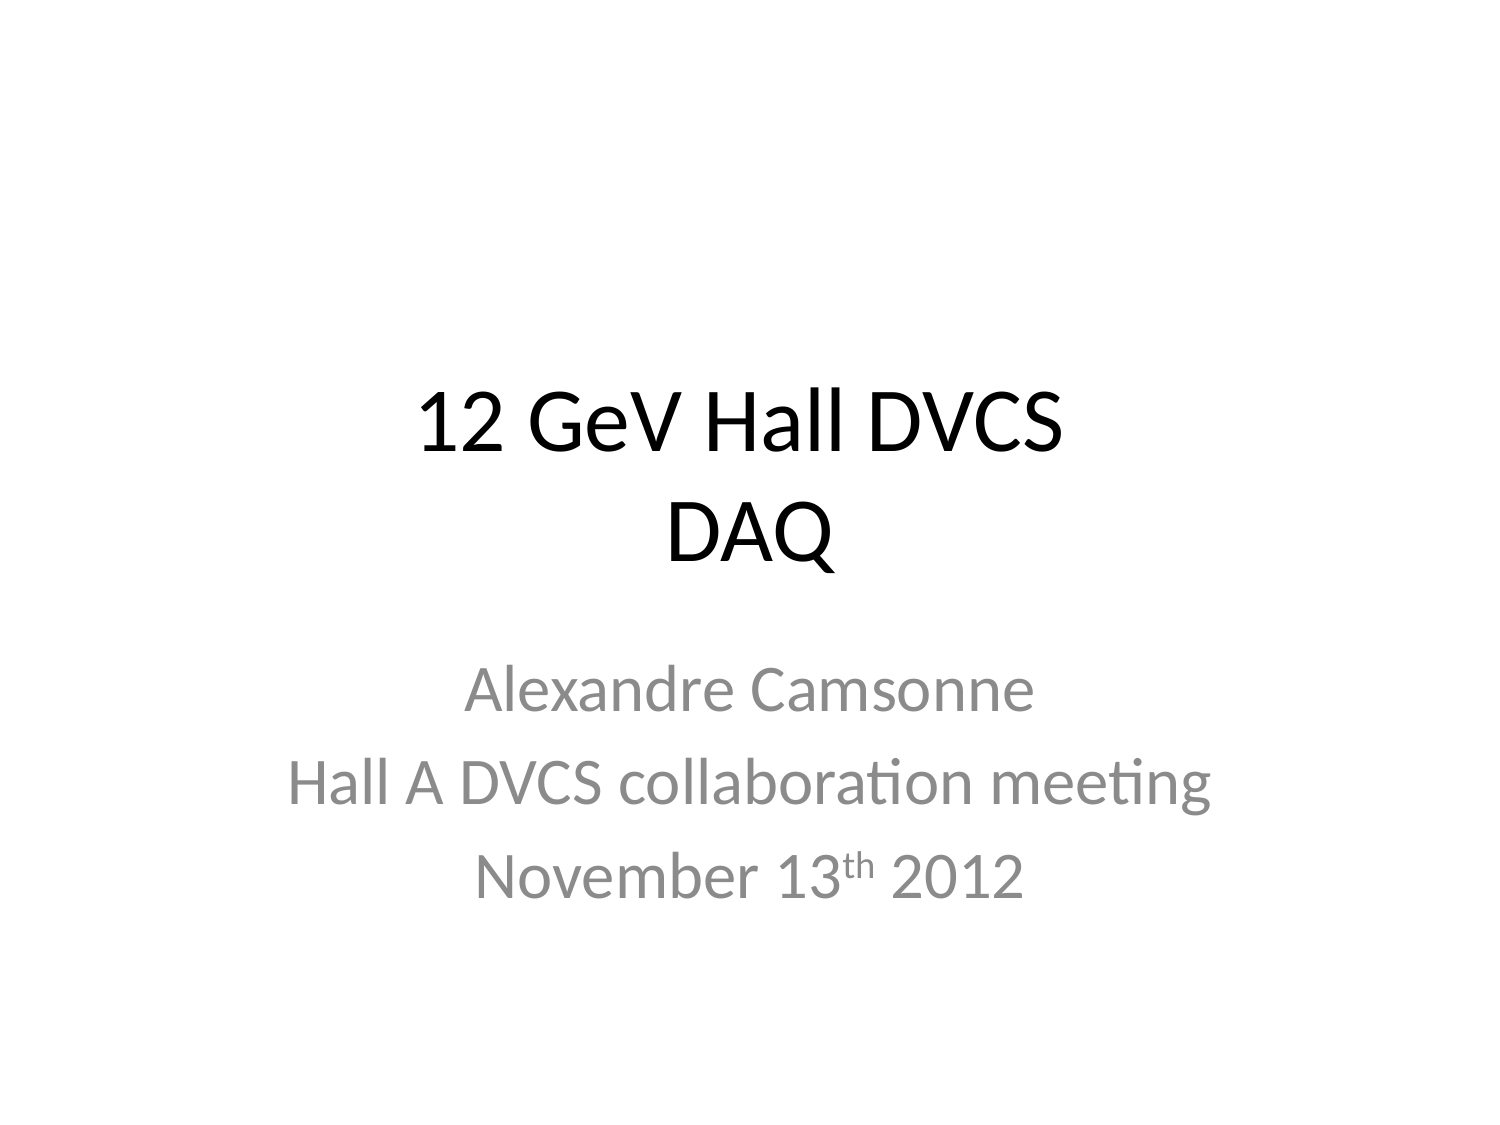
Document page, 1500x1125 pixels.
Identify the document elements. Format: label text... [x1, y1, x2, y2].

subtitle Alexandre Camsonne Hall A DVCS collaboration meeting November 13th 2012 [225, 637, 1275, 925]
title 12 GeV Hall DVCS DAQ [112, 349, 1388, 591]
